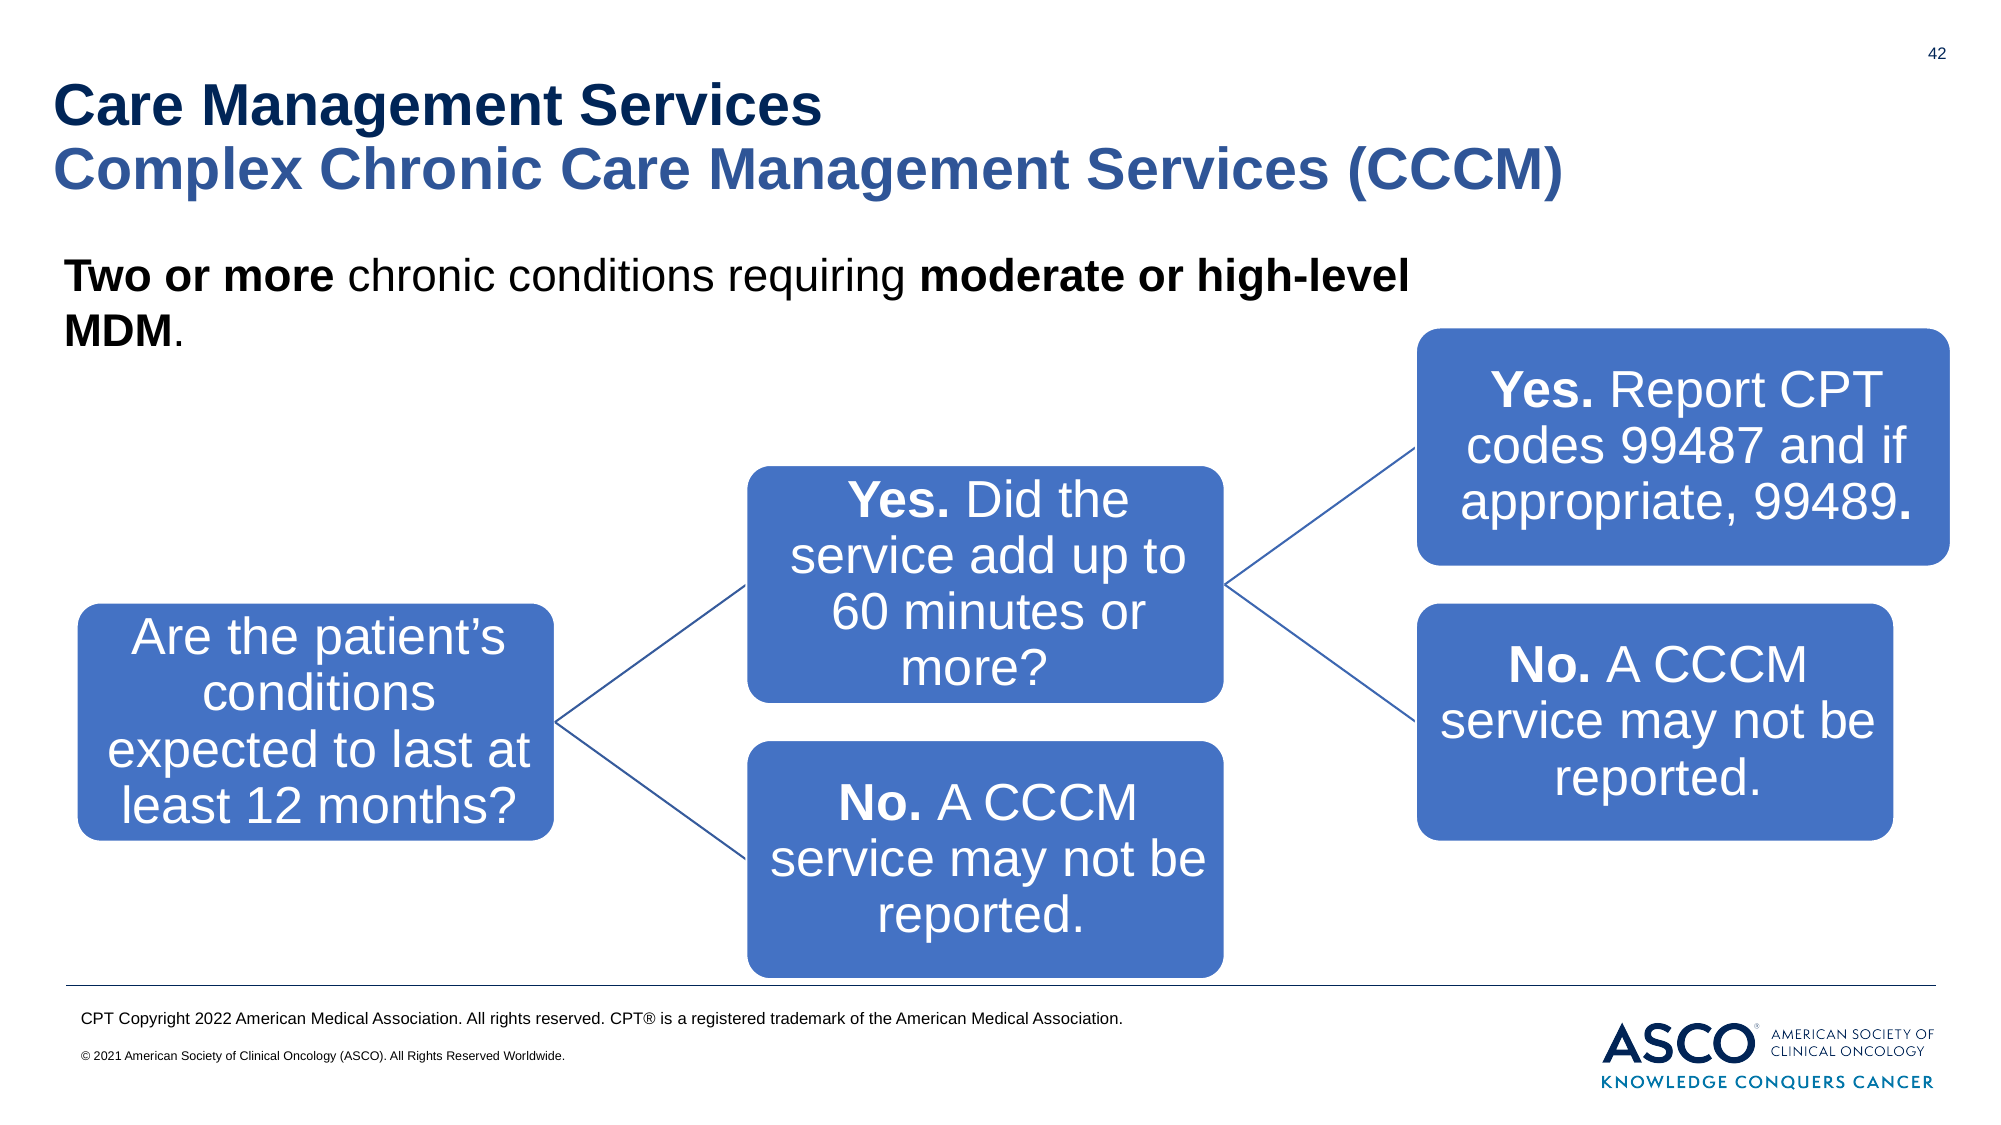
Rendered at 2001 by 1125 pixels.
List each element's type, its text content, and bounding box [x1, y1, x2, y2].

footer © 2021 American Society of Clinical Oncology (ASCO). All Rights Reserved Worldwide. [66, 1036, 742, 1086]
picture [1784, 1078, 1791, 1086]
picture [1602, 1022, 1934, 1090]
title Care Management Services Complex Chronic Care Management Services (CCCM) [38, 65, 1864, 283]
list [65, 327, 1962, 980]
text_box CPT Copyright 2022 American Medical Association. All rights reserved. CPT® is a registered trademark of the American Medical Association. [66, 1000, 1423, 1036]
slide_number 42 [1820, 35, 1962, 96]
text_box Two or more chronic conditions requiring moderate or high-level MDM. [48, 237, 1439, 363]
